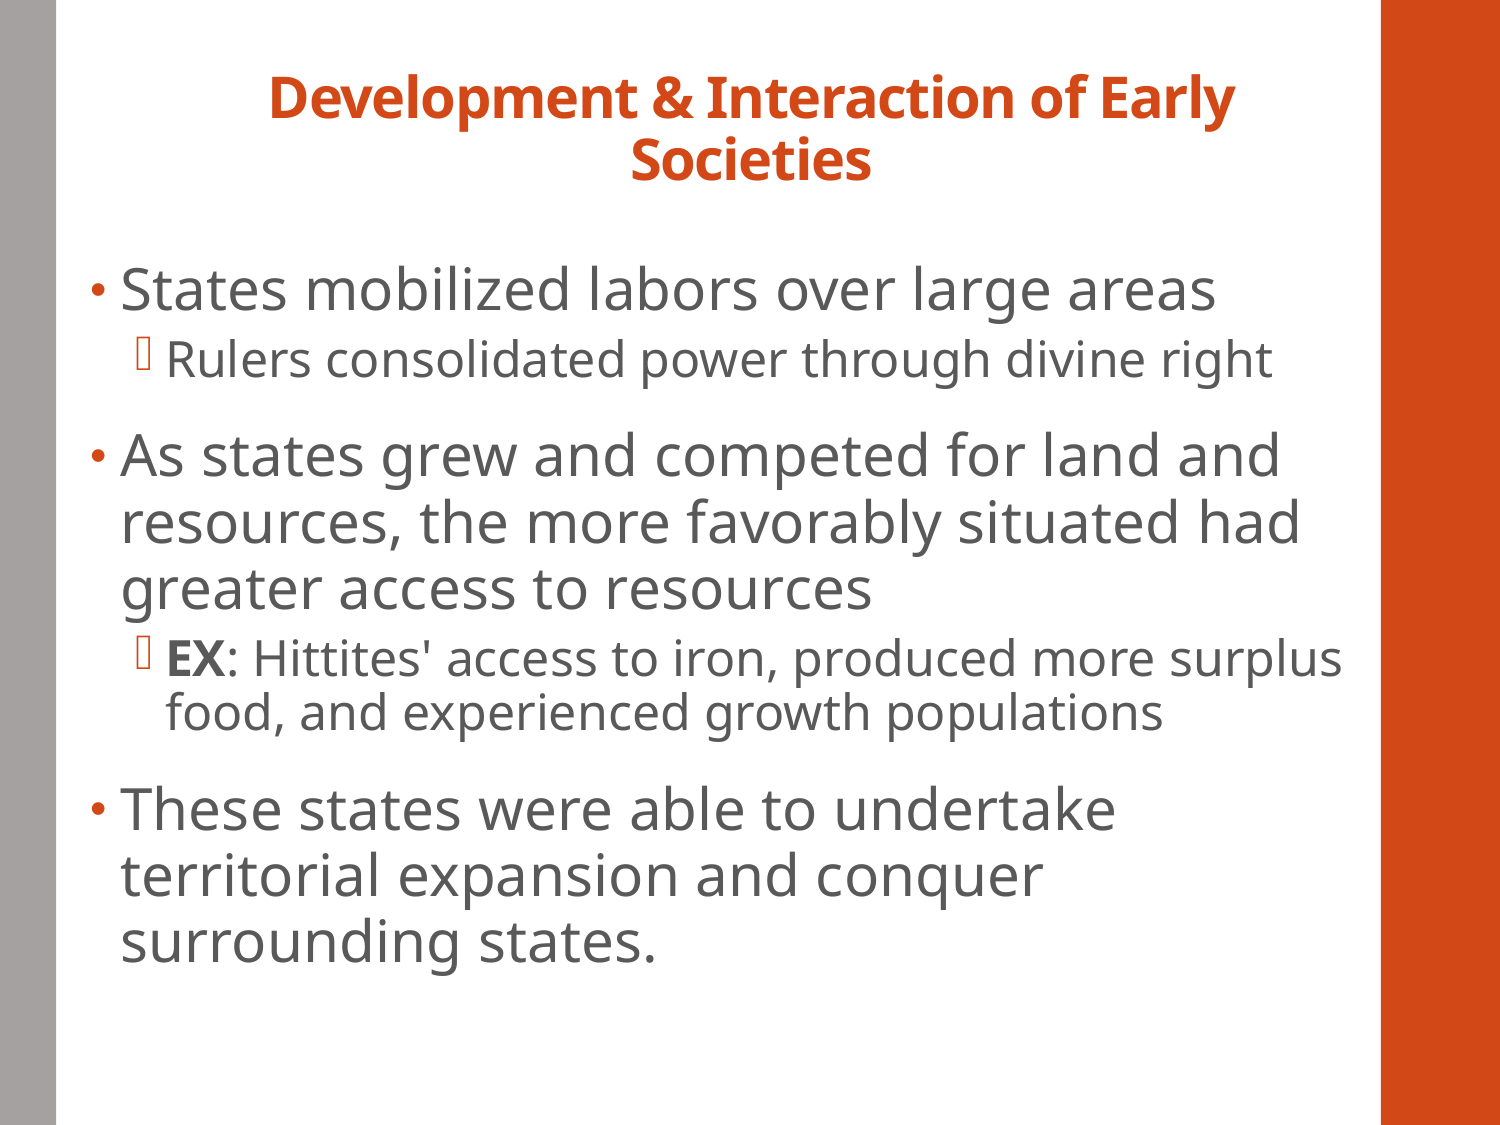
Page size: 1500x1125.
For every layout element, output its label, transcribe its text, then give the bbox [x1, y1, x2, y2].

title Development & Interaction of Early Societies [155, 60, 1348, 249]
list States mobilized labors over large areas Rulers consolidated power through divine right As states grew and competed for land and resources, the more favorably situated had greater access to resources EX: Hittites' access to iron, produced more surplus food, and experienced growth populations These states were able to undertake territorial expansion and conquer surrounding states. [75, 249, 1375, 1014]
